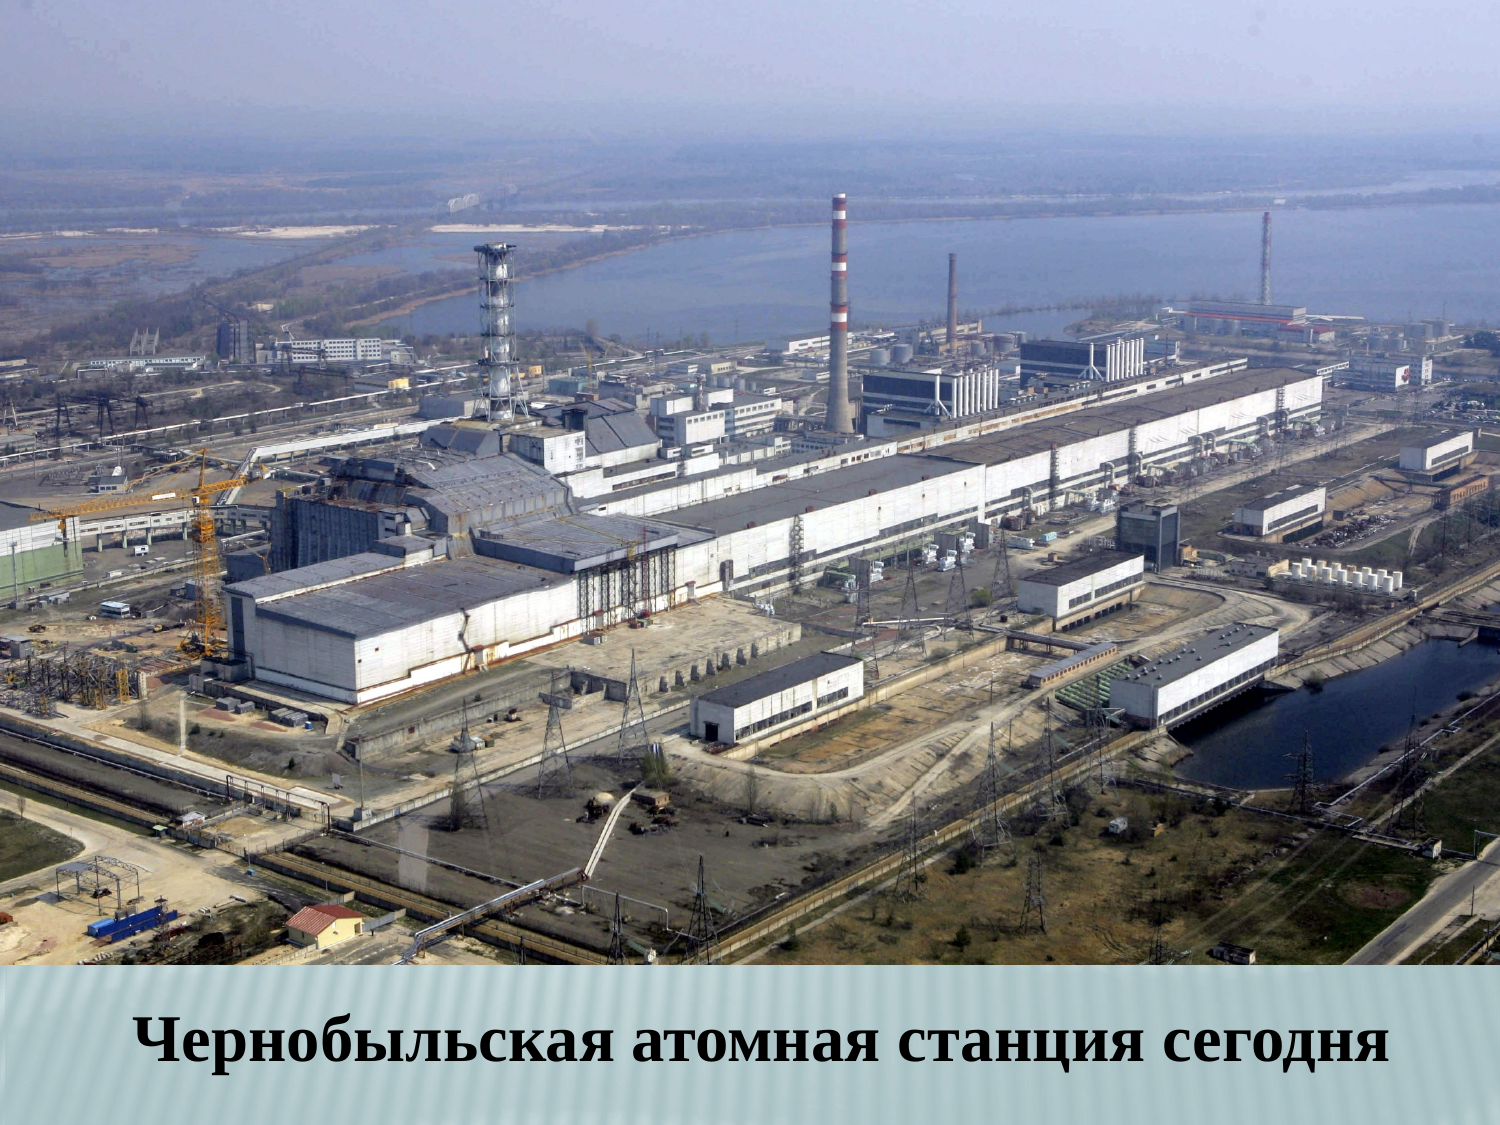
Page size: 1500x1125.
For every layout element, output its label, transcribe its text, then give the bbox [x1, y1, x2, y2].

text_box Чернобыльская атомная станция сегодня [118, 987, 1408, 1083]
picture [0, 0, 1500, 965]
